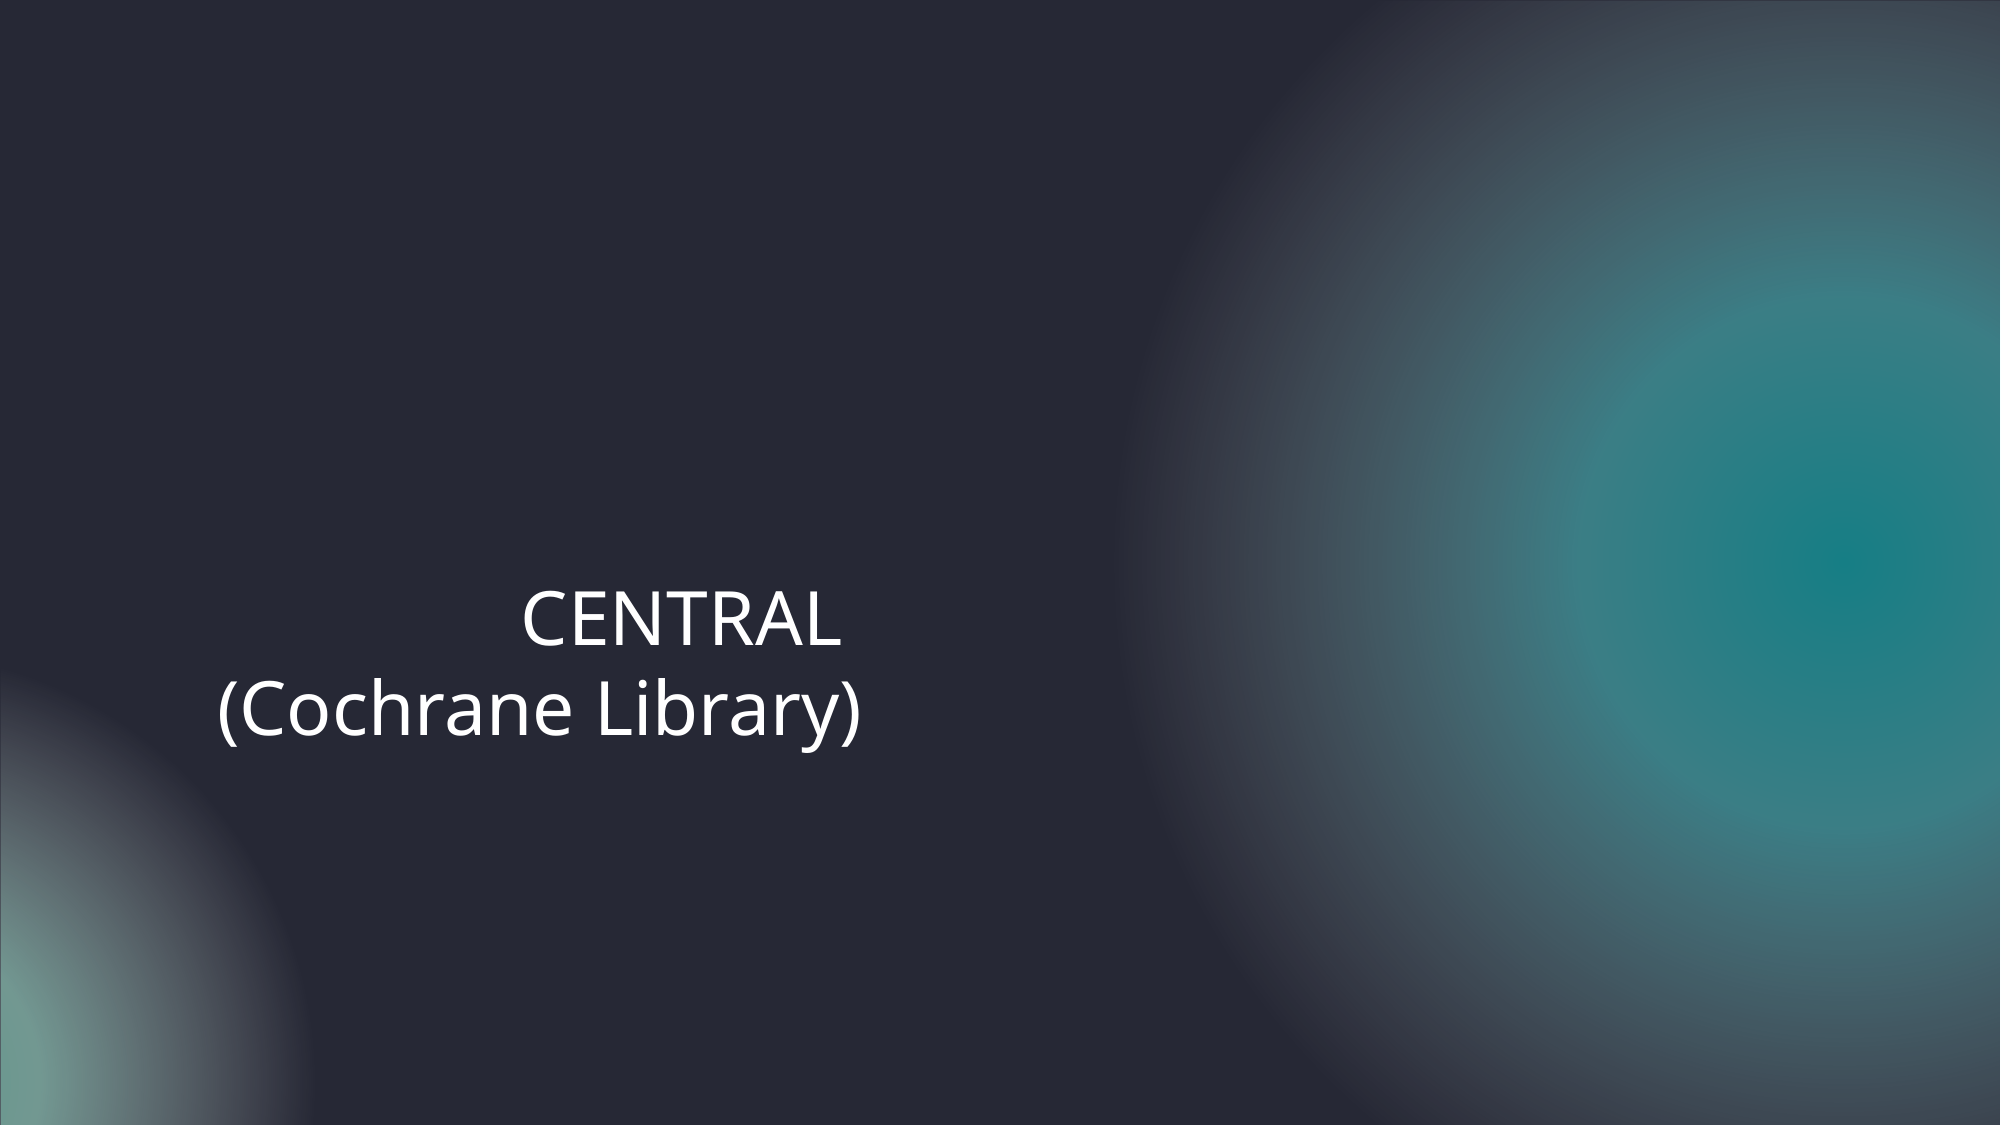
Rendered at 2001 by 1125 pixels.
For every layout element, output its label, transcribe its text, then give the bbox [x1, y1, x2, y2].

text_box CENTRAL (Cochrane Library) [148, 562, 878, 848]
